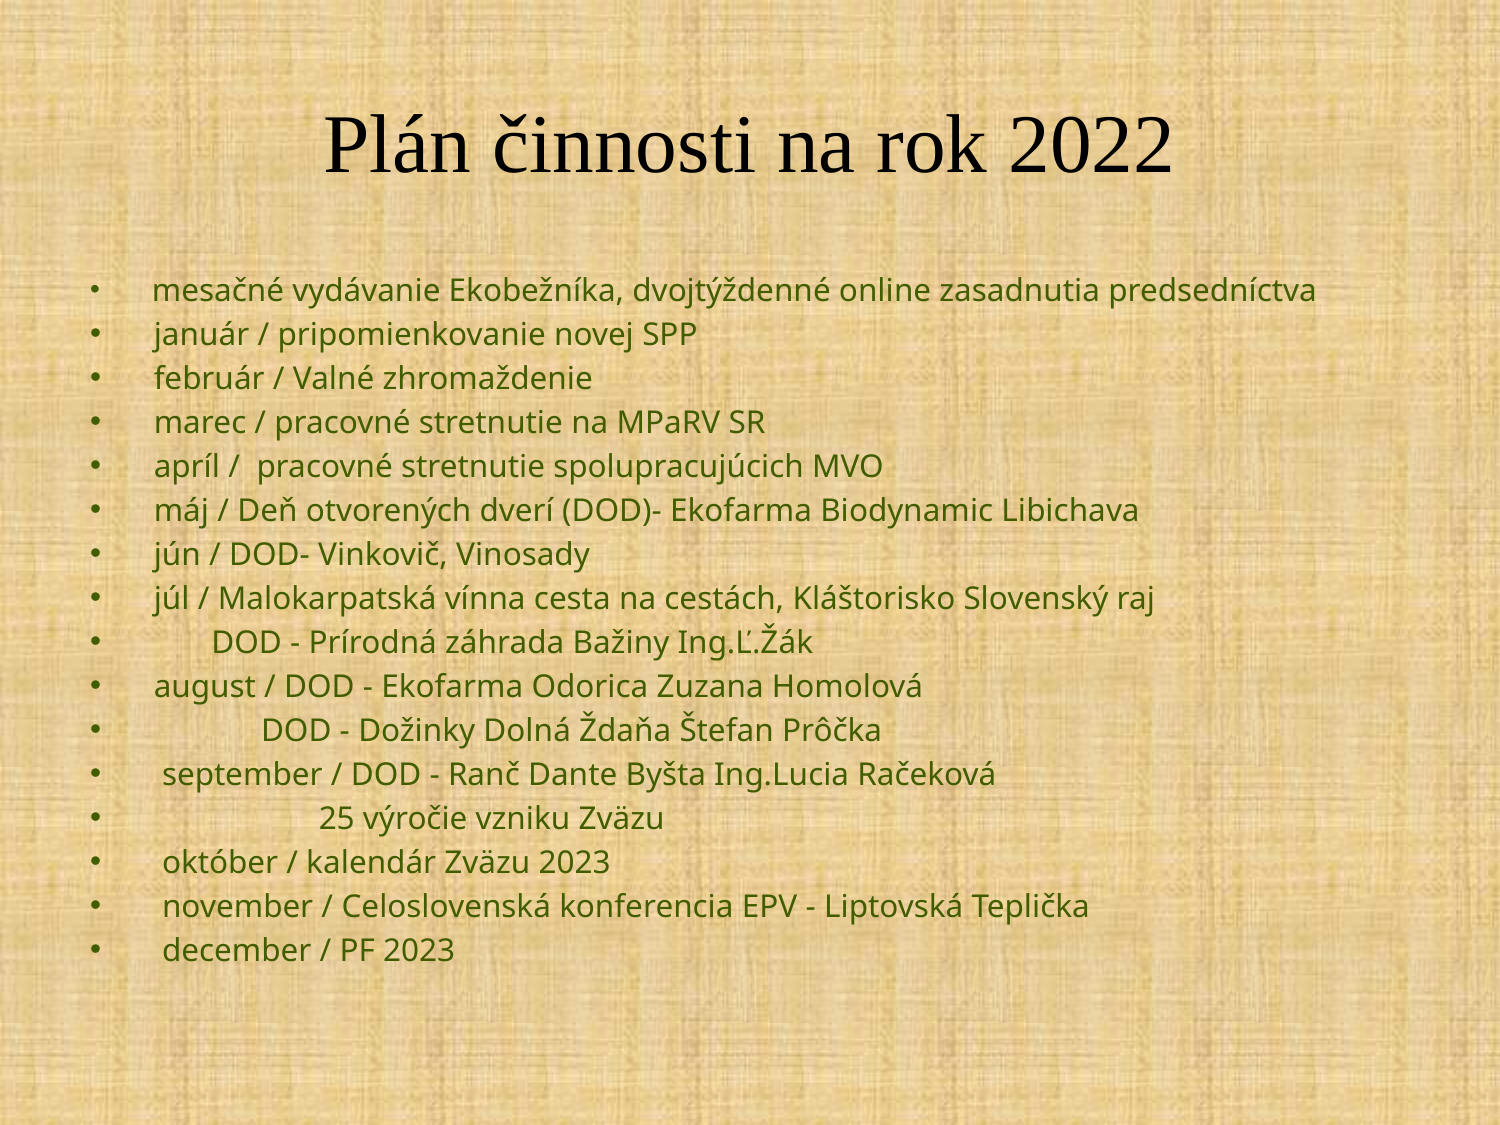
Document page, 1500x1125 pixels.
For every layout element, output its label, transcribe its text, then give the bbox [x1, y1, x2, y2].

picture [0, 0, 1500, 1125]
title Plán činnosti na rok 2022 [75, 45, 1425, 233]
list mesačné vydávanie Ekobežníka, dvojtýždenné online zasadnutia predsedníctva január / pripomienkovanie novej SPP február / Valné zhromaždenie marec / pracovné stretnutie na MPaRV SR apríl / pracovné stretnutie spolupracujúcich MVO máj / Deň otvorených dverí (DOD)- Ekofarma Biodynamic Libichava jún / DOD- Vinkovič, Vinosady júl / Malokarpatská vínna cesta na cestách, Kláštorisko Slovenský raj DOD - Prírodná záhrada Bažiny Ing.Ľ.Žák august / DOD - Ekofarma Odorica Zuzana Homolová DOD - Dožinky Dolná Ždaňa Štefan Prôčka september / DOD - Ranč Dante Byšta Ing.Lucia Račeková 25 výročie vzniku Zväzu október / kalendár Zväzu 2023 november / Celoslovenská konferencia EPV - Liptovská Teplička december / PF 2023 [75, 262, 1425, 1005]
